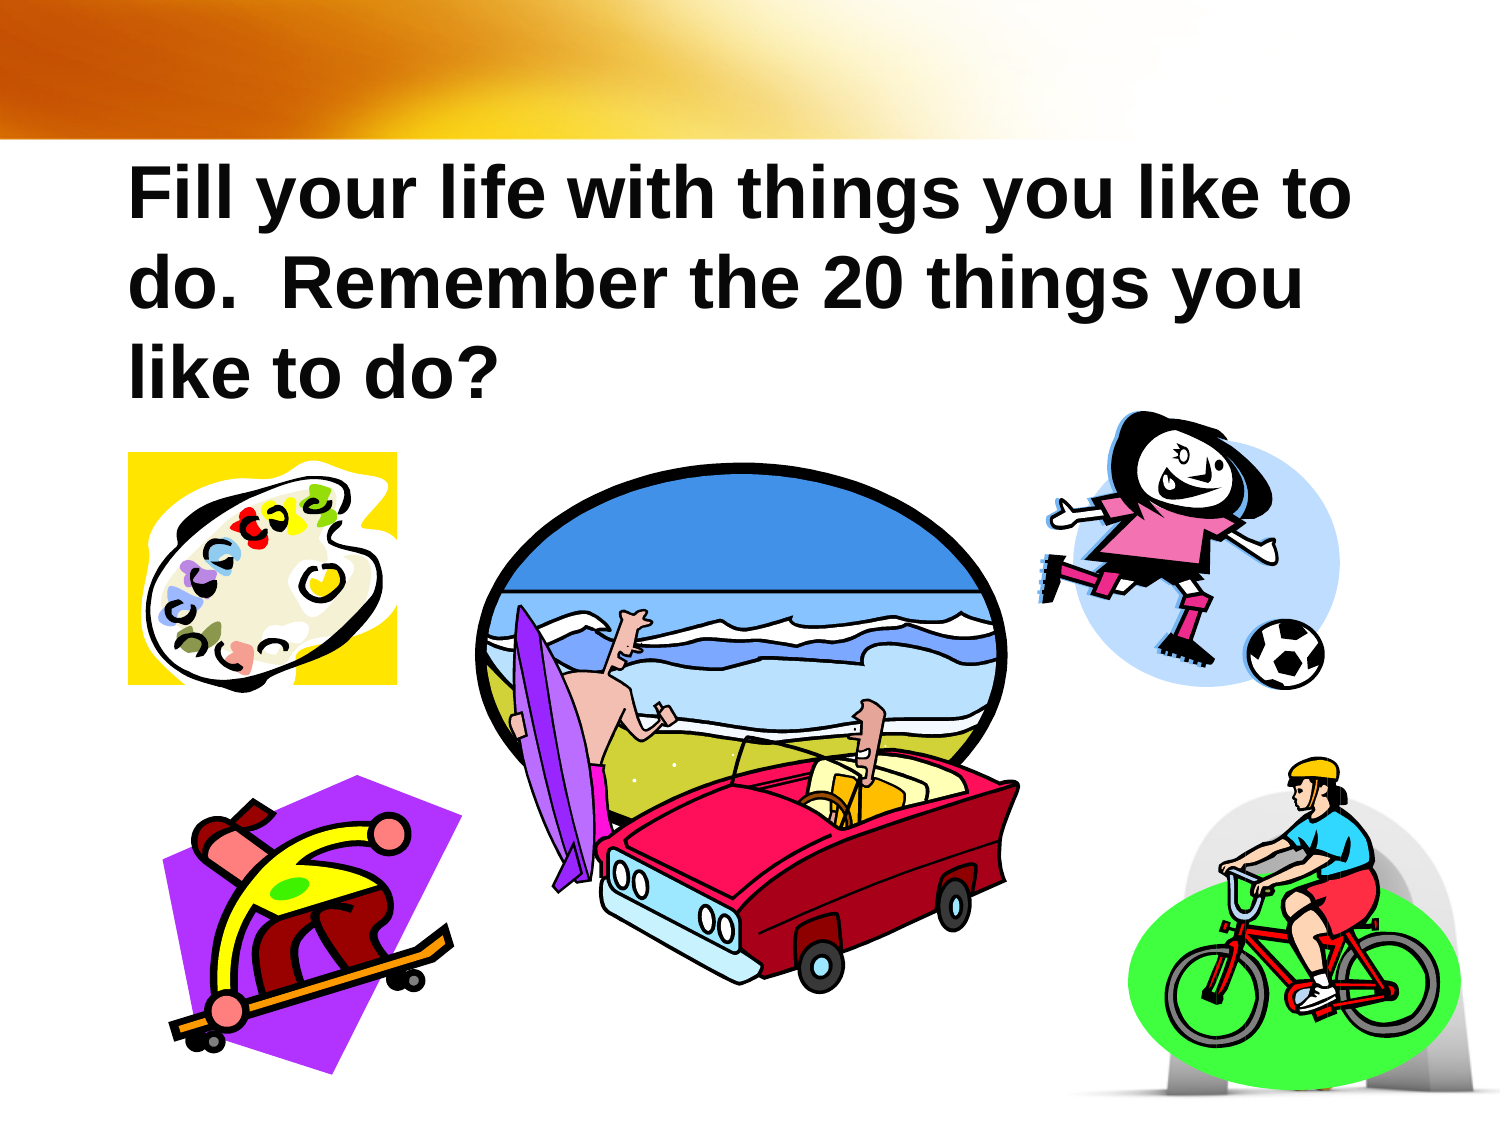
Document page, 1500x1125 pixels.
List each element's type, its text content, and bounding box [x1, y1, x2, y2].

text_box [1037, 399, 1340, 691]
title Fill your life with things you like to do. Remember the 20 things you like to do? [112, 184, 1388, 372]
picture [0, 0, 1500, 1125]
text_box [474, 462, 1021, 997]
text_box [124, 449, 408, 715]
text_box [1127, 755, 1461, 1091]
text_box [162, 774, 463, 1075]
